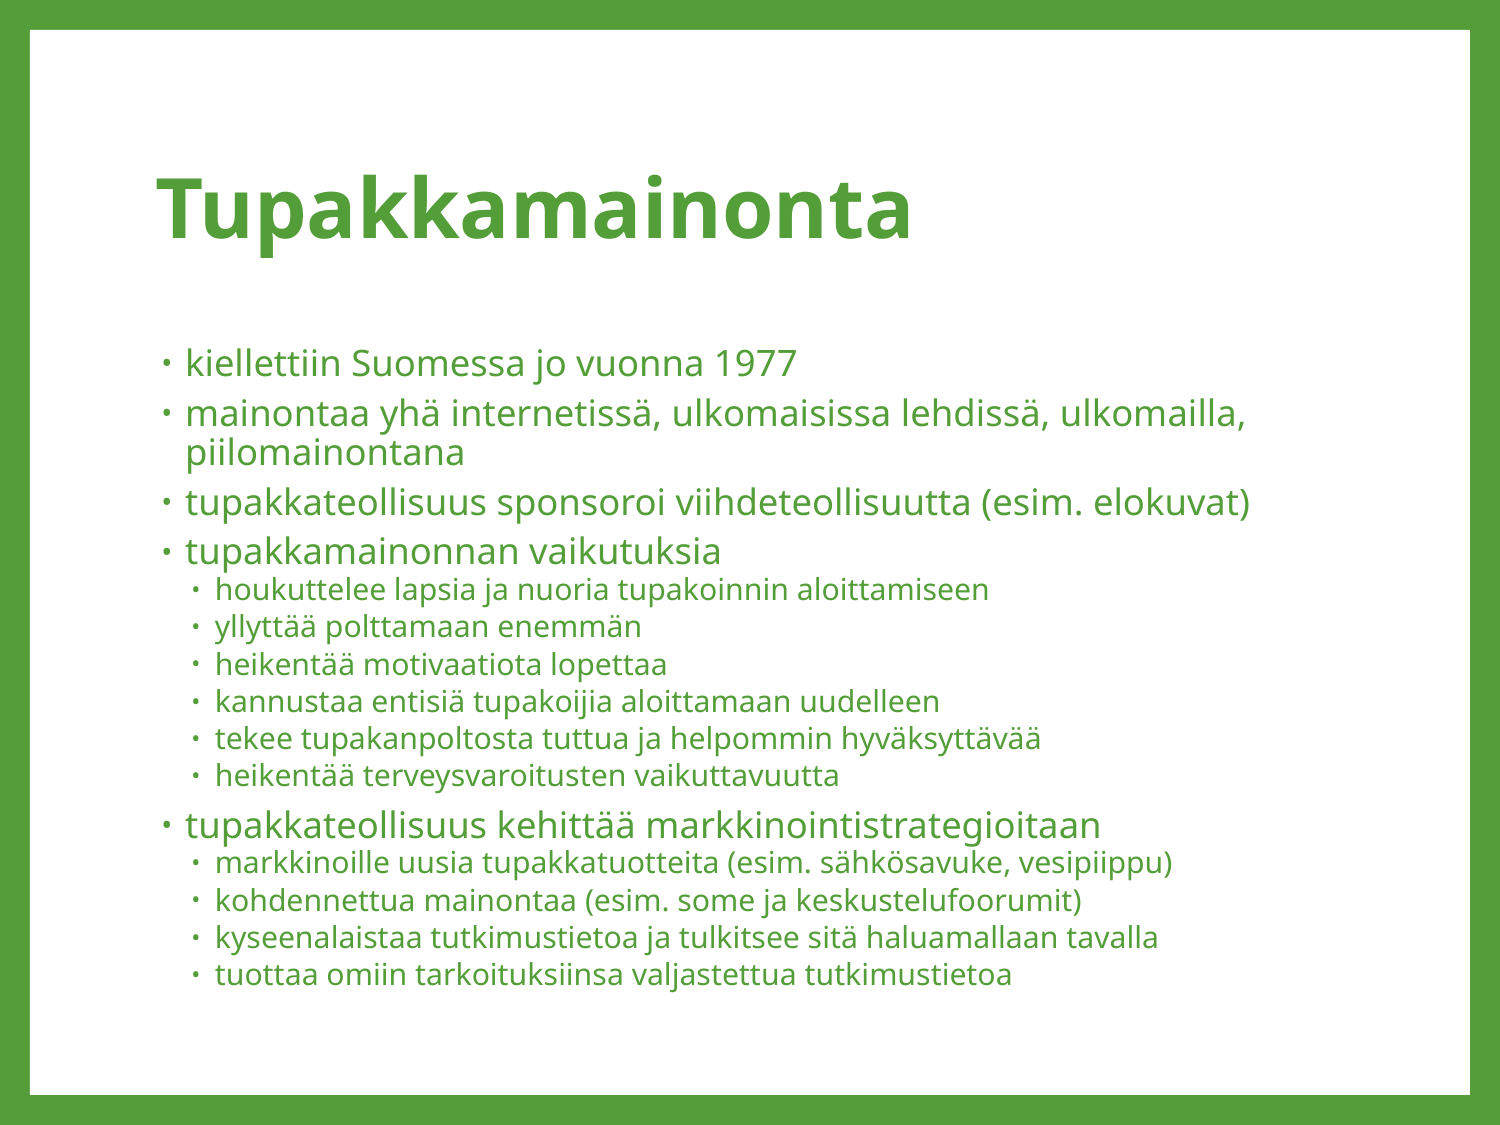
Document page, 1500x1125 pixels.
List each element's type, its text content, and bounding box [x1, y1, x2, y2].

list kiellettiin Suomessa jo vuonna 1977 mainontaa yhä internetissä, ulkomaisissa lehdissä, ulkomailla, piilomainontana tupakkateollisuus sponsoroi viihdeteollisuutta (esim. elokuvat) tupakkamainonnan vaikutuksia houkuttelee lapsia ja nuoria tupakoinnin aloittamiseen yllyttää polttamaan enemmän heikentää motivaatiota lopettaa kannustaa entisiä tupakoijia aloittamaan uudelleen tekee tupakanpoltosta tuttua ja helpommin hyväksyttävää heikentää terveysvaroitusten vaikuttavuutta tupakkateollisuus kehittää markkinointistrategioitaan markkinoille uusia tupakkatuotteita (esim. sähkösavuke, vesipiippu) kohdennettua mainontaa (esim. some ja keskustelufoorumit) kyseenalaistaa tutkimustietoa ja tulkitsee sitä haluamallaan tavalla tuottaa omiin tarkoituksiinsa valjastettua tutkimustietoa [140, 337, 1356, 1000]
title Tupakkamainonta [140, 99, 1356, 323]
